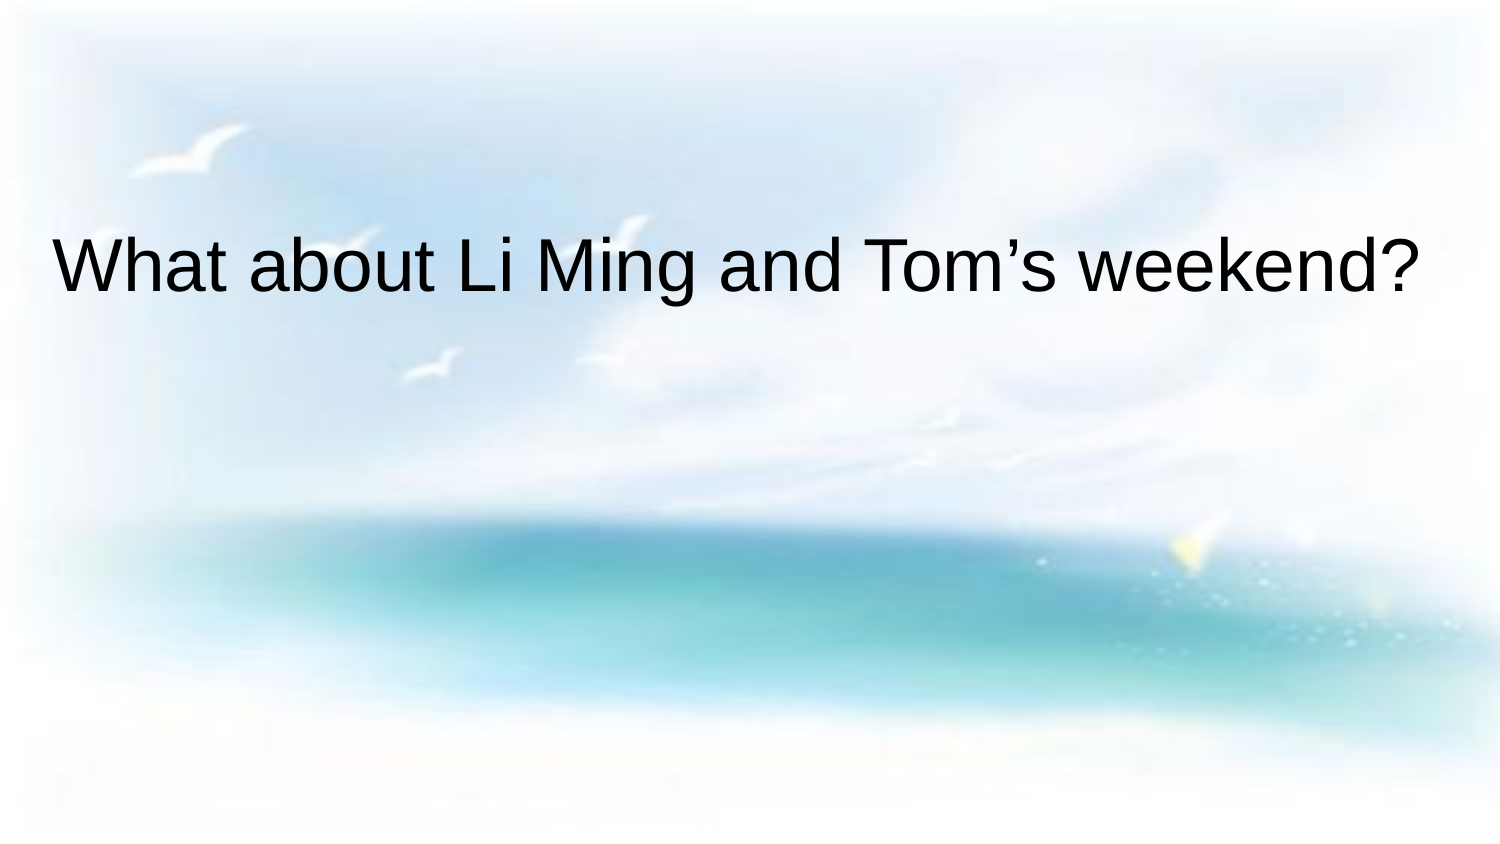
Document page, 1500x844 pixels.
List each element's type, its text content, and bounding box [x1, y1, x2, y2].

picture [0, 0, 1500, 844]
list What about Li Ming and Tom’s weekend? [37, 209, 1463, 335]
title [75, 33, 1425, 175]
